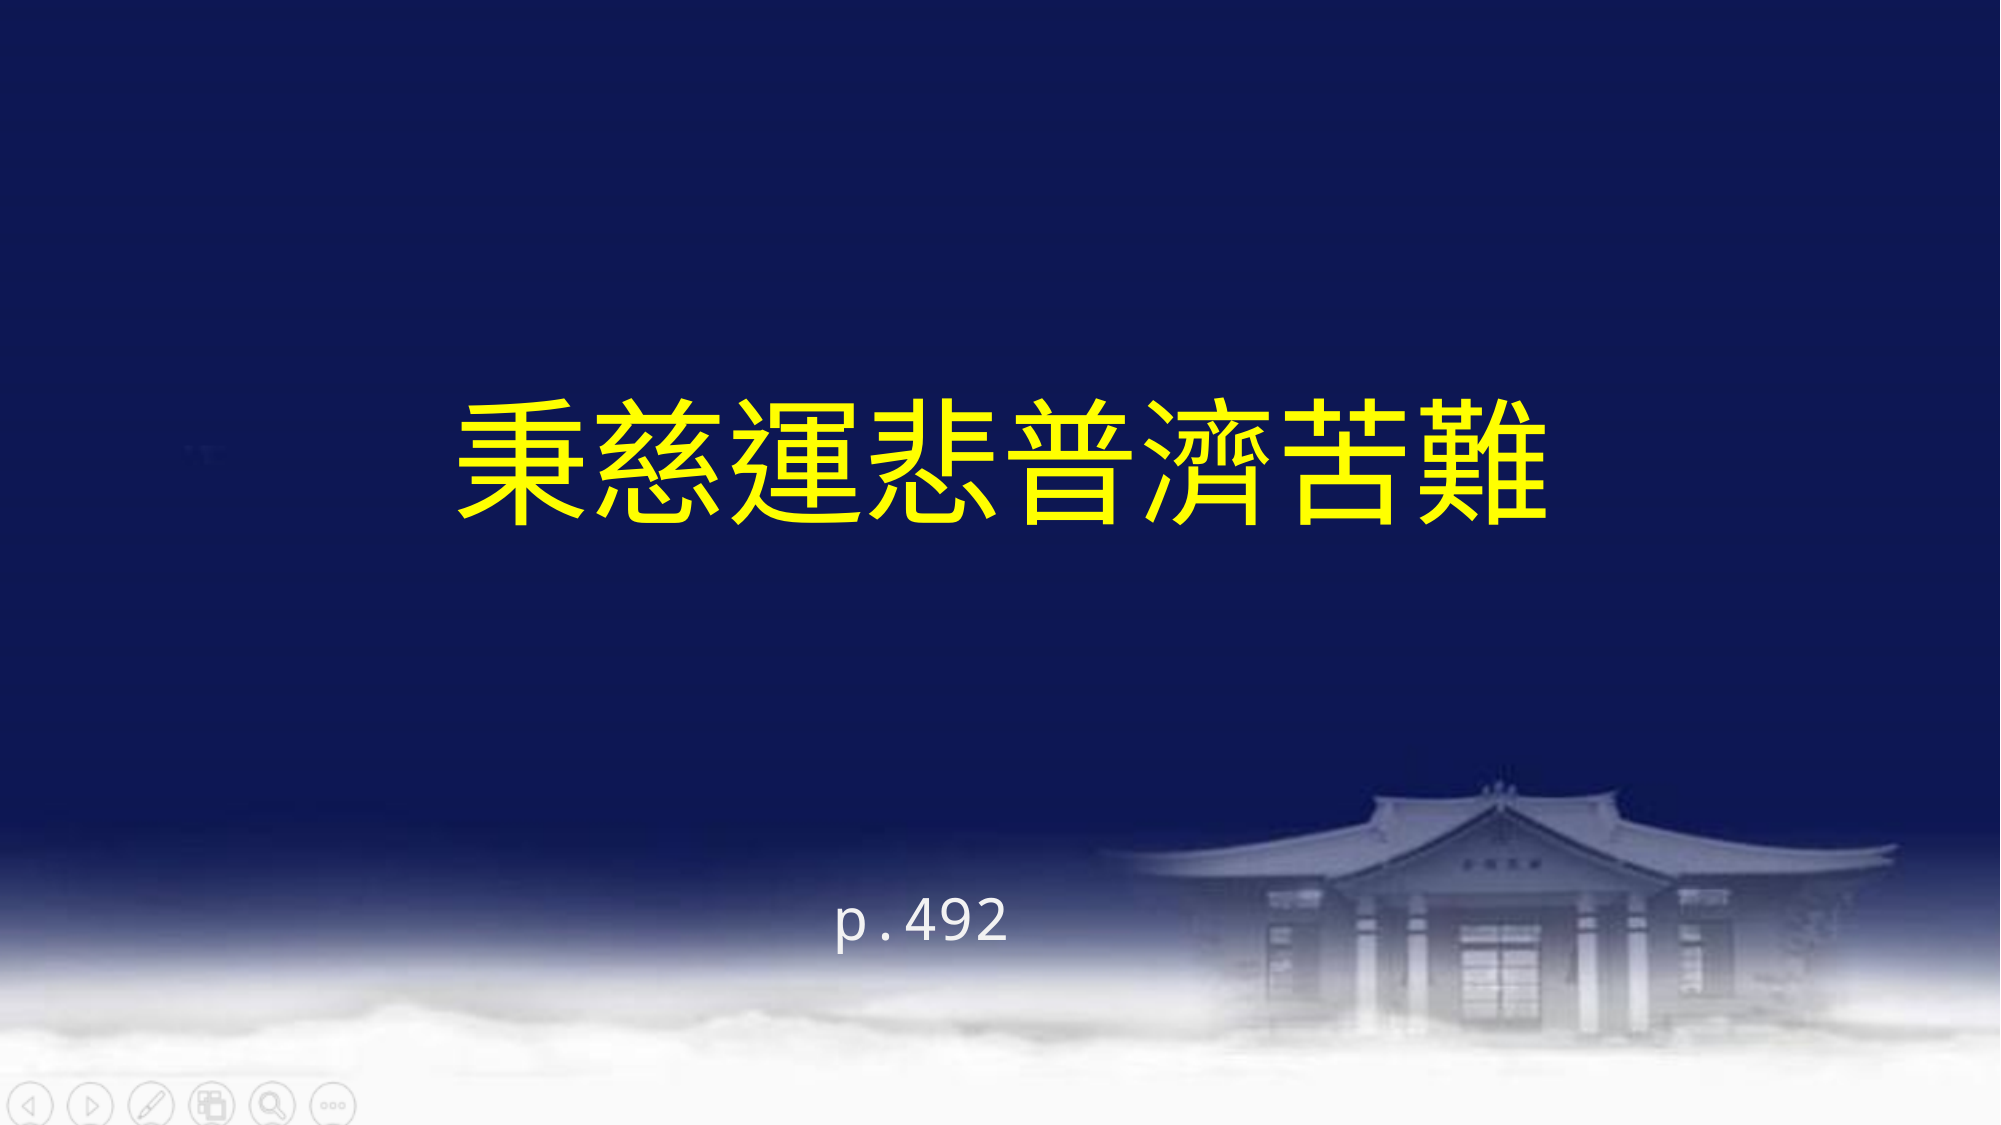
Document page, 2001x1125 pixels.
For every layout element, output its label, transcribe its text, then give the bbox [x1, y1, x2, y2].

picture [0, 0, 2000, 1125]
text_box p.492 [819, 874, 1062, 960]
title 秉慈運悲普濟苦難 [108, 71, 1896, 880]
